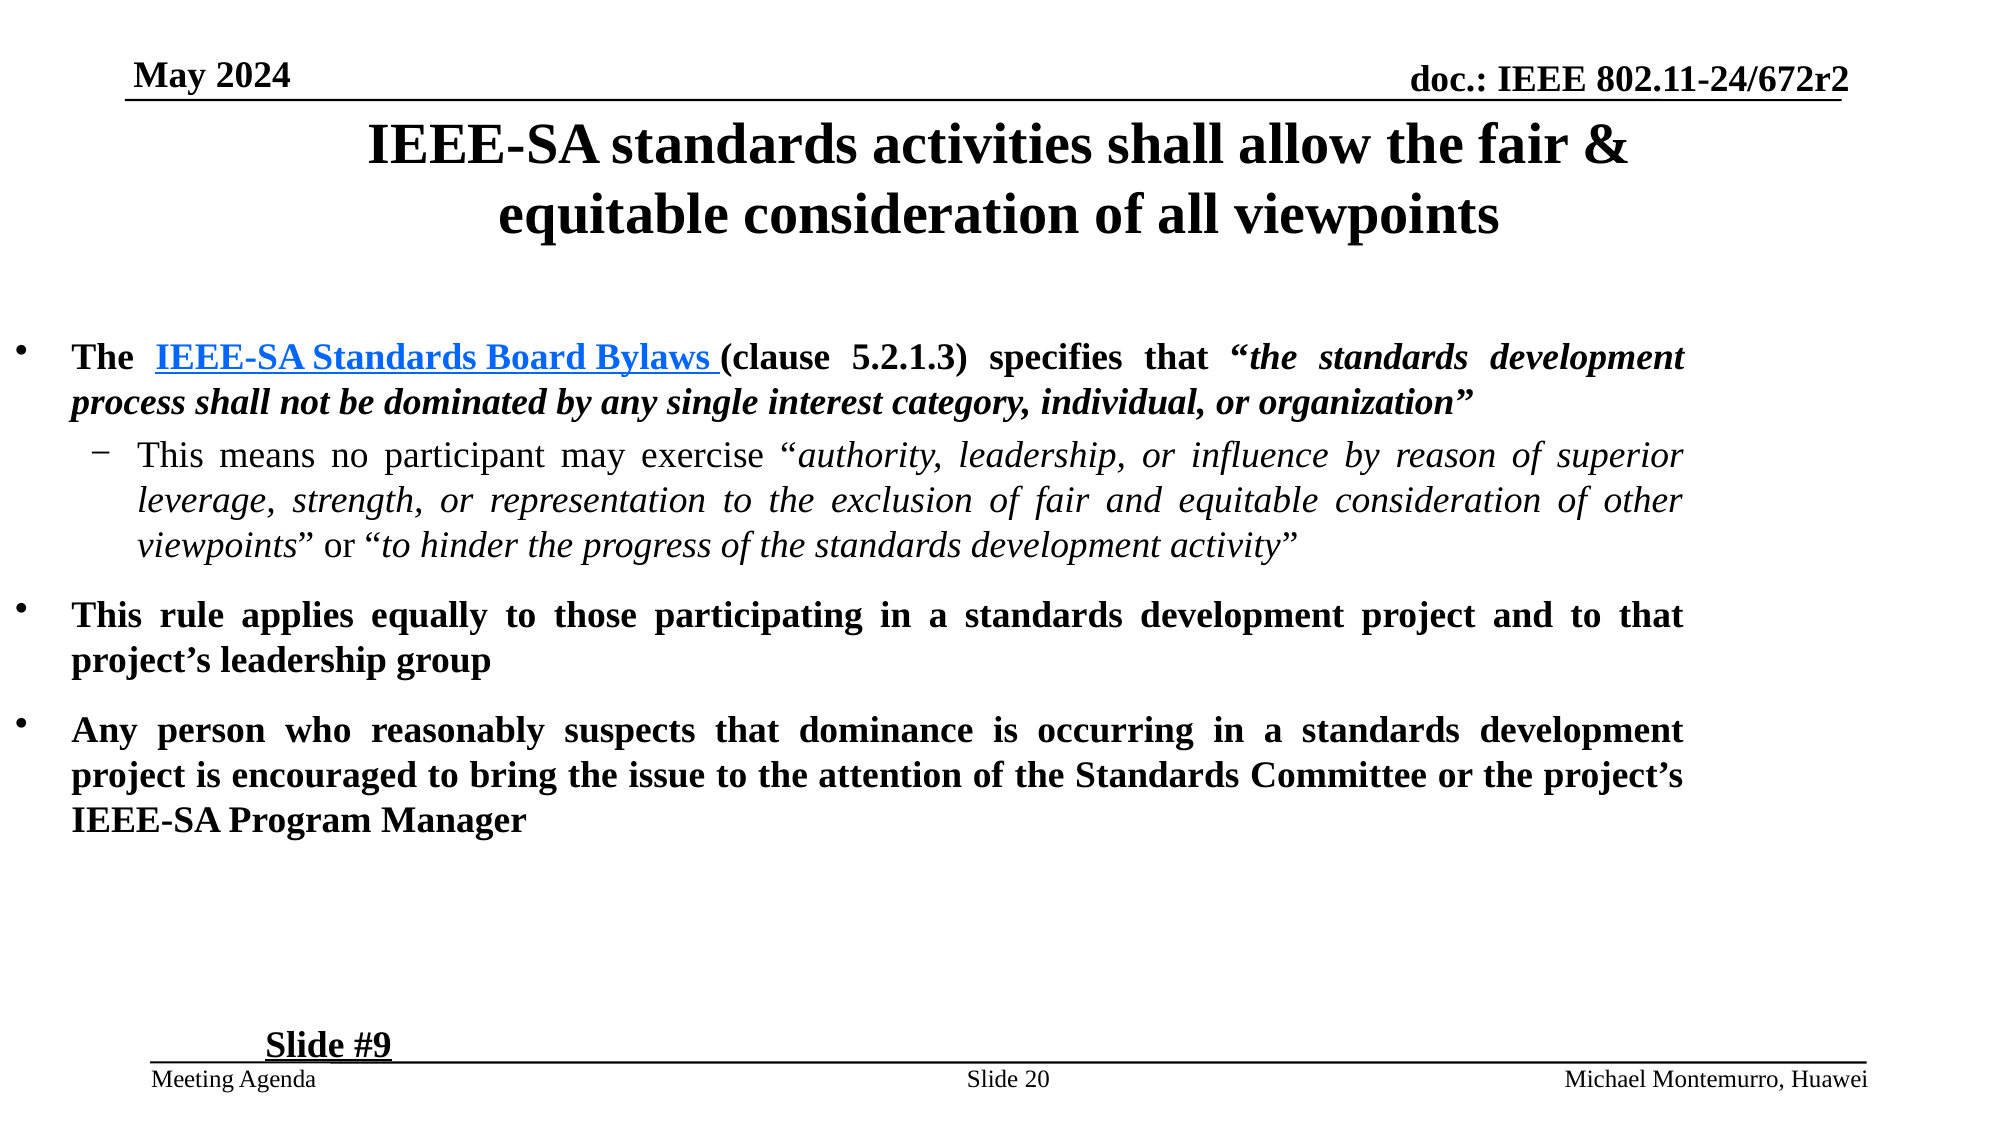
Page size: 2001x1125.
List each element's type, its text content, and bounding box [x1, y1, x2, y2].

list The IEEE-SA Standards Board Bylaws (clause 5.2.1.3) specifies that “the standards development process shall not be dominated by any single interest category, individual, or organization” This means no participant may exercise “authority, leadership, or influence by reason of superior leverage, strength, or representation to the exclusion of fair and equitable consideration of other viewpoints” or “to hinder the progress of the standards development activity” This rule applies equally to those participating in a standards development project and to that project’s leadership group Any person who reasonably suspects that dominance is occurring in a standards development project is encouraged to bring the issue to the attention of the Standards Committee or the project’s IEEE-SA Program Manager [0, 324, 1700, 1000]
slide_number Slide 20 [964, 1061, 1053, 1093]
text_box Slide #9 [250, 1012, 407, 1073]
footer Michael Montemurro, Huawei [1266, 1061, 1869, 1093]
text_box IEEE-SA standards activities shall allow the fair & equitable consideration of all viewpoints [350, 87, 1650, 263]
